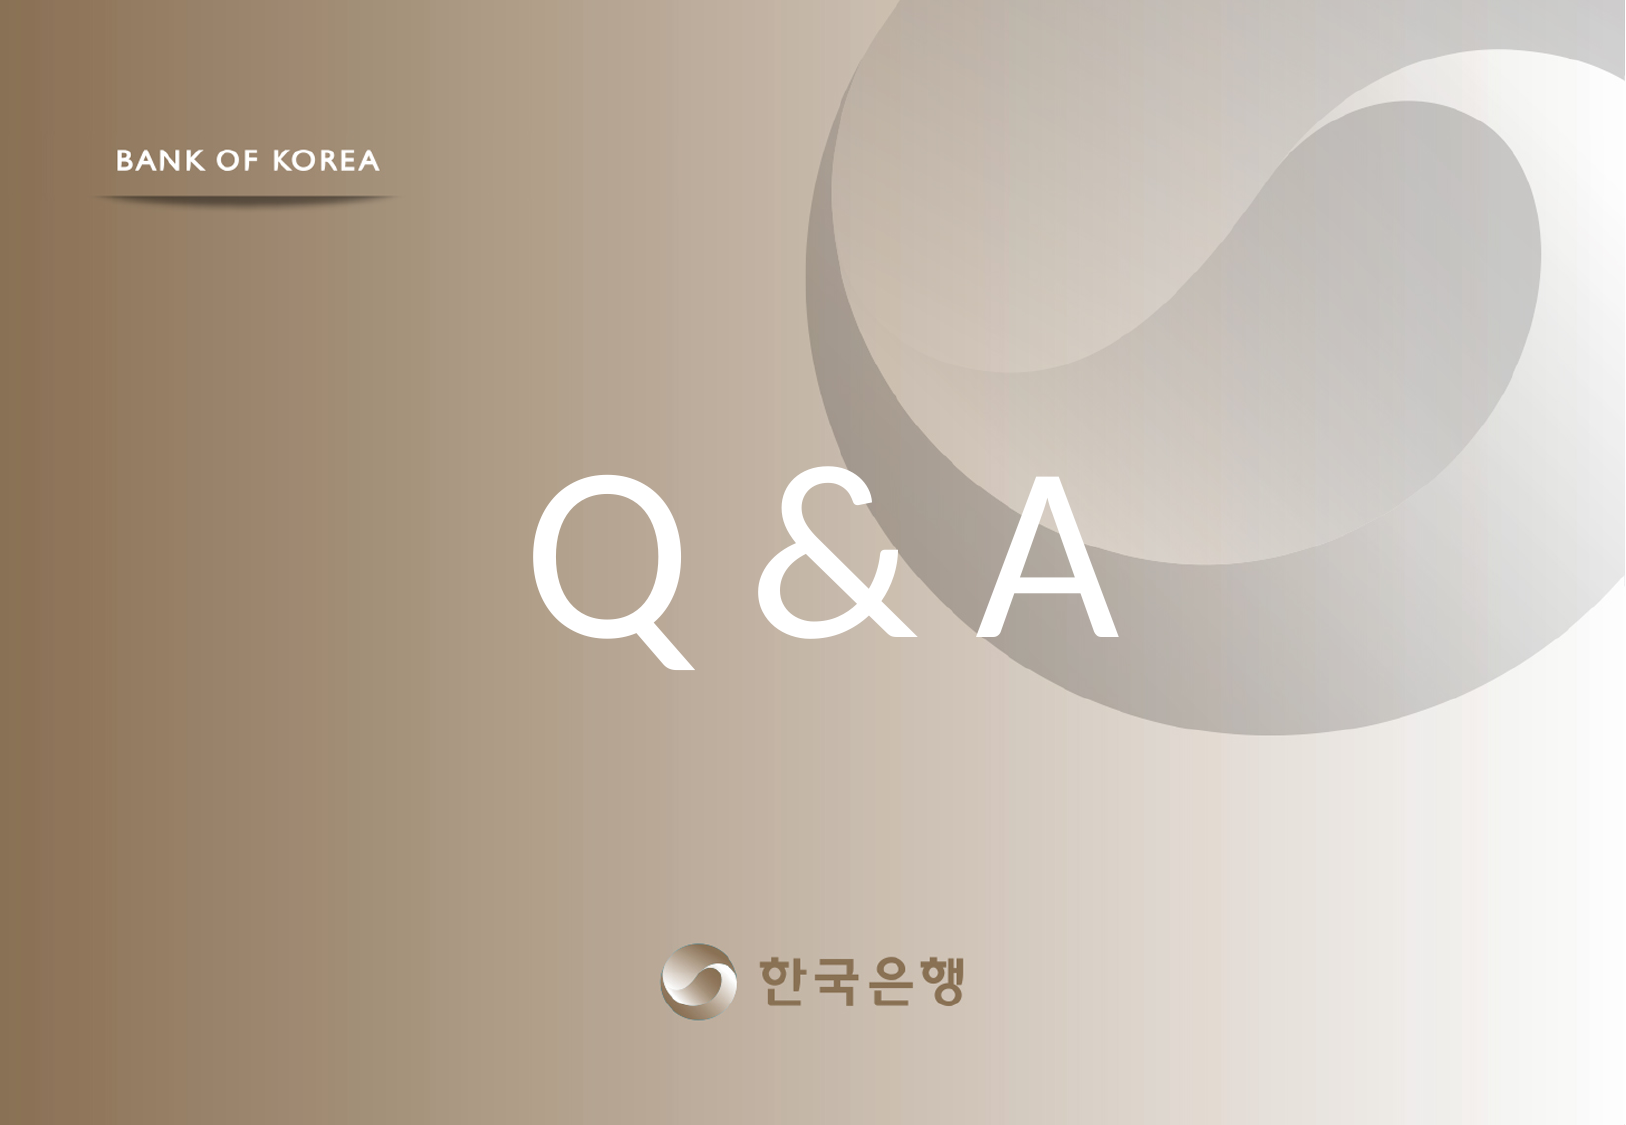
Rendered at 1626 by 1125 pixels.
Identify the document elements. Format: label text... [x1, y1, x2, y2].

picture [0, 0, 1625, 1125]
text_box Q & A [509, 380, 1142, 695]
